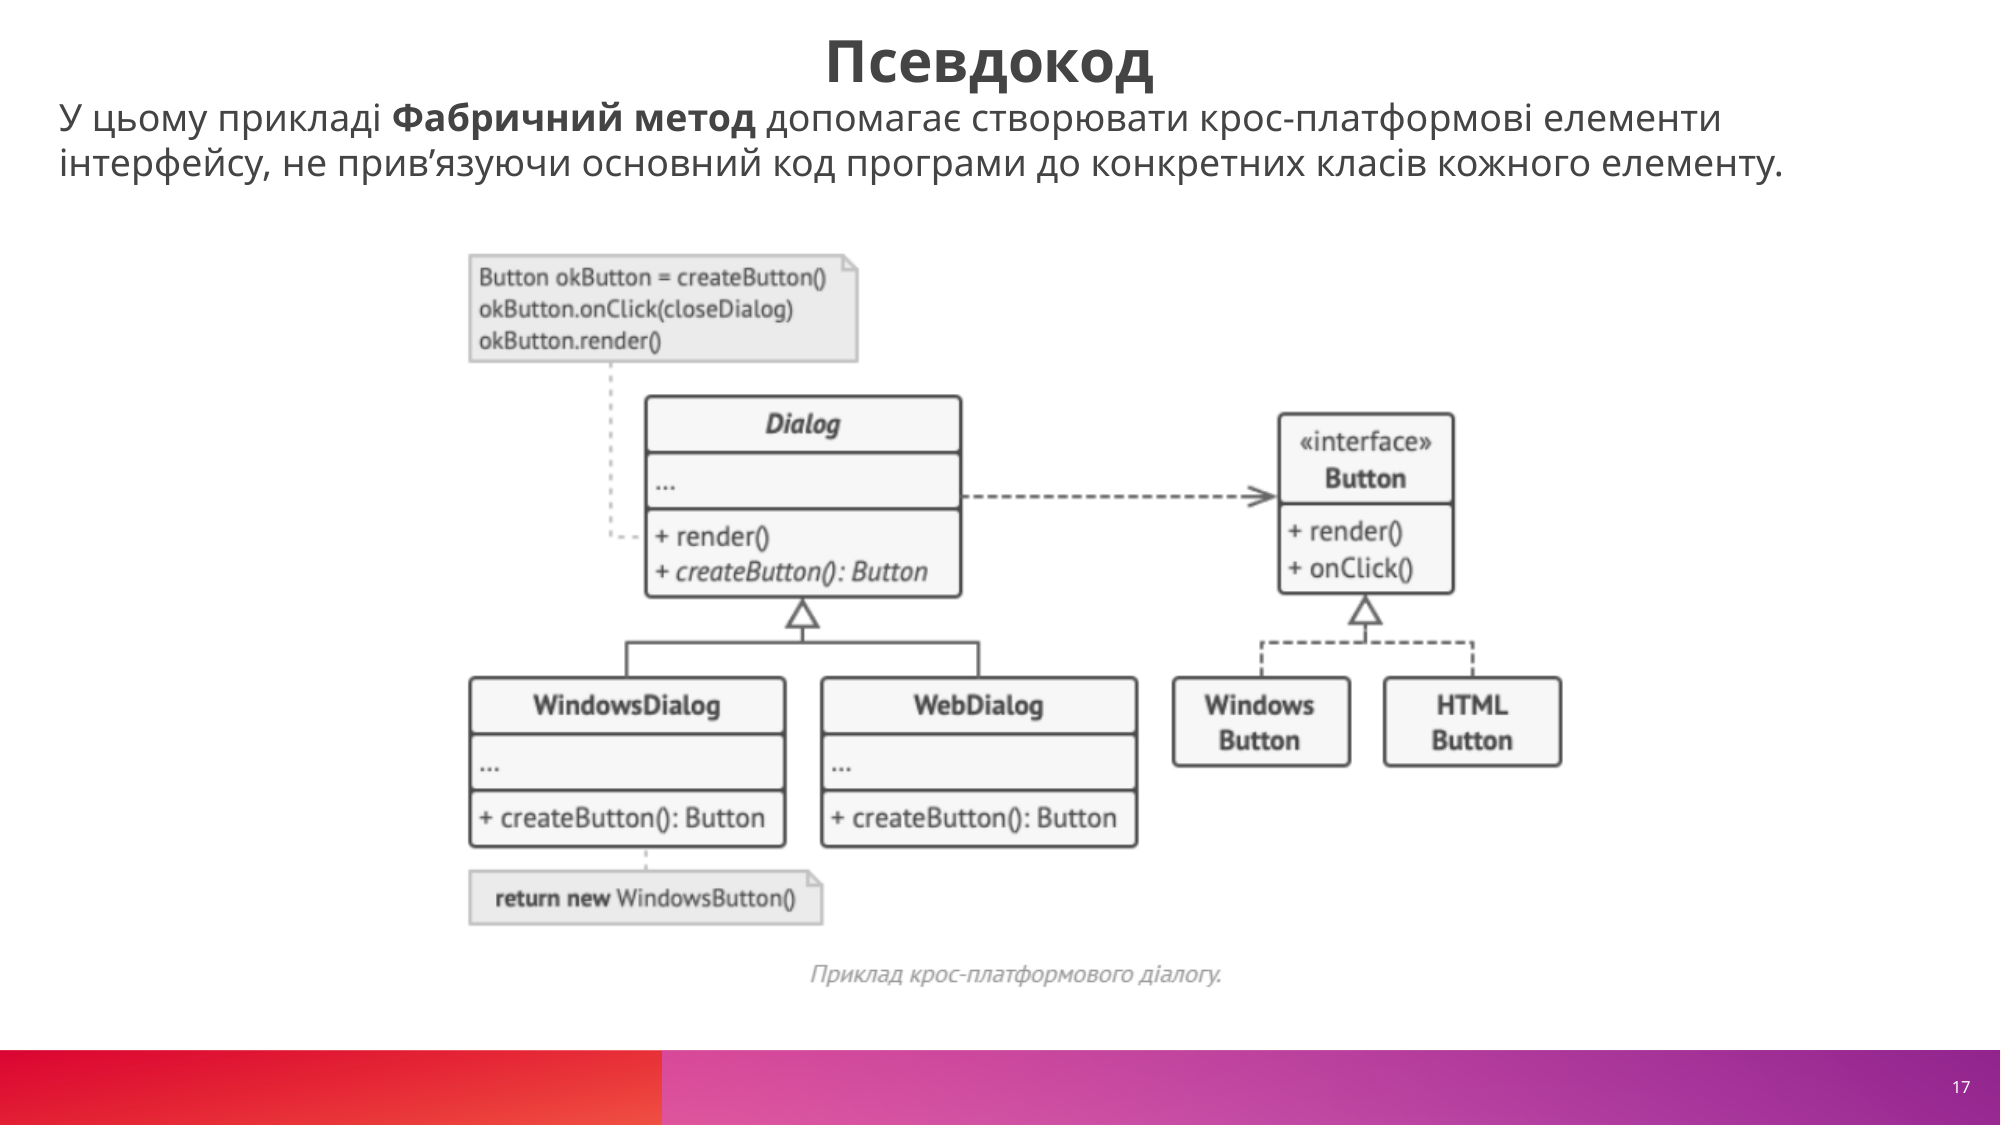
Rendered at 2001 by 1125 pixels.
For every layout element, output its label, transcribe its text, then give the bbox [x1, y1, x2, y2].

text_box Псевдокод У цьому прикладі Фабричний метод допомагає створювати крос-платформові елементи інтерфейсу, не прив’язуючи основний код програми до конкретних класів кожного елементу. [43, 16, 1935, 192]
slide_number 17 [1913, 1051, 1986, 1125]
picture [409, 193, 1591, 1020]
